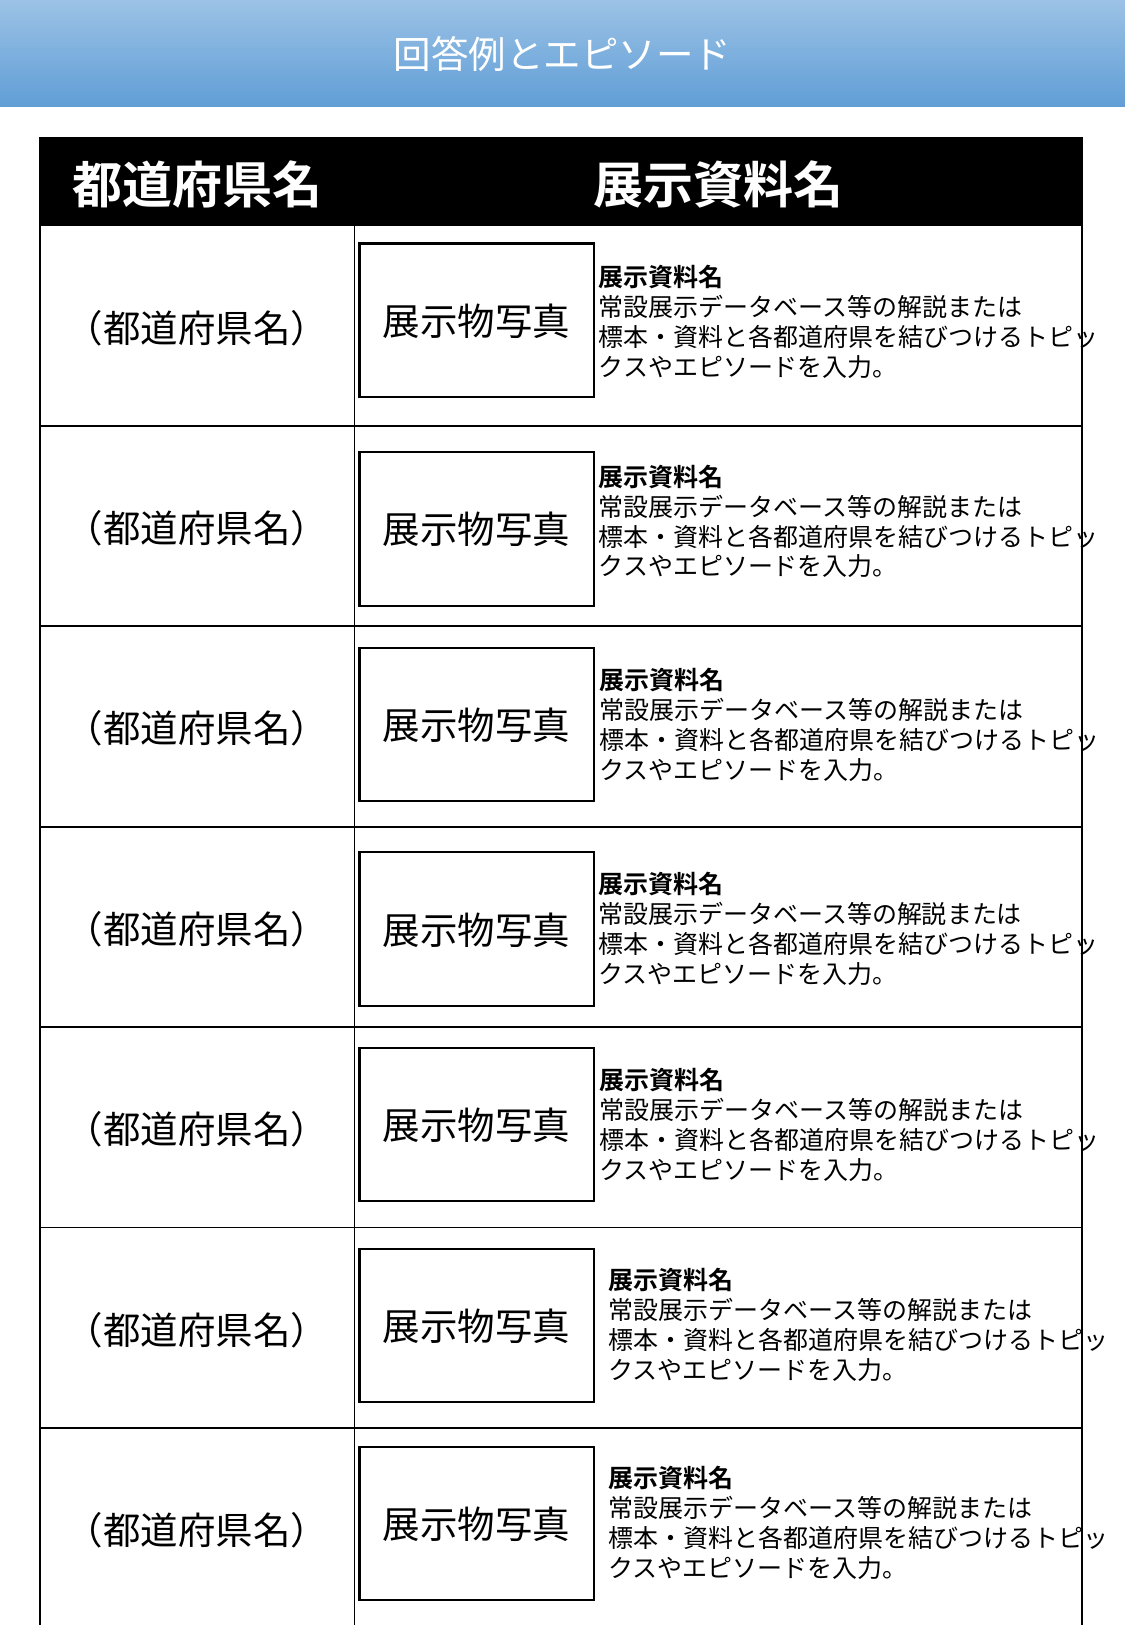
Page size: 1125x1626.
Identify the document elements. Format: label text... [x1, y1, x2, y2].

text_box 展示物写真 [358, 851, 595, 1007]
table_cell （都道府県名） [41, 627, 354, 826]
text_box 展示資料名 常設展示データベース等の解説または 標本・資料と各都道府県を結びつけるトピックスやエピソードを入力。 [584, 253, 1114, 389]
table_header 都道府県名 [41, 139, 354, 225]
table_cell （都道府県名） [41, 1429, 354, 1625]
table_cell [355, 828, 1081, 1026]
table_cell [355, 226, 1081, 425]
text_box 展示物写真 [358, 242, 595, 398]
text_box 展示資料名 常設展示データベース等の解説または 標本・資料と各都道府県を結びつけるトピックスやエピソードを入力。 [595, 453, 1114, 589]
table_cell （都道府県名） [41, 1228, 354, 1427]
text_box 回答例とエピソード [0, 0, 1125, 107]
text_box 展示物写真 [358, 1446, 595, 1601]
table_cell （都道府県名） [41, 427, 354, 625]
text_box 展示資料名 常設展示データベース等の解説または 標本・資料と各都道府県を結びつけるトピックスやエピソードを入力。 [583, 861, 1114, 996]
table_cell [355, 1028, 1081, 1227]
text_box 展示資料名 常設展示データベース等の解説または 標本・資料と各都道府県を結びつけるトピックスやエピソードを入力。 [595, 657, 1115, 792]
text_box 展示資料名 常設展示データベース等の解説または 標本・資料と各都道府県を結びつけるトピックスやエピソードを入力。 [593, 1257, 1124, 1392]
table_cell [355, 1429, 1081, 1625]
table_cell [355, 427, 1081, 625]
table_cell （都道府県名） [41, 226, 354, 425]
table_cell （都道府県名） [41, 1028, 354, 1227]
table_cell [355, 1228, 1081, 1427]
table_header 展示資料名 [355, 139, 1081, 225]
table_cell [355, 627, 1081, 826]
text_box 展示物写真 [358, 1248, 595, 1403]
text_box 展示物写真 [358, 1047, 595, 1202]
text_box 展示物写真 [358, 647, 595, 802]
text_box 展示資料名 常設展示データベース等の解説または 標本・資料と各都道府県を結びつけるトピックスやエピソードを入力。 [593, 1455, 1124, 1590]
text_box 展示物写真 [358, 451, 595, 607]
text_box 展示資料名 常設展示データベース等の解説または 標本・資料と各都道府県を結びつけるトピックスやエピソードを入力。 [585, 1057, 1115, 1192]
table_cell （都道府県名） [41, 828, 354, 1026]
